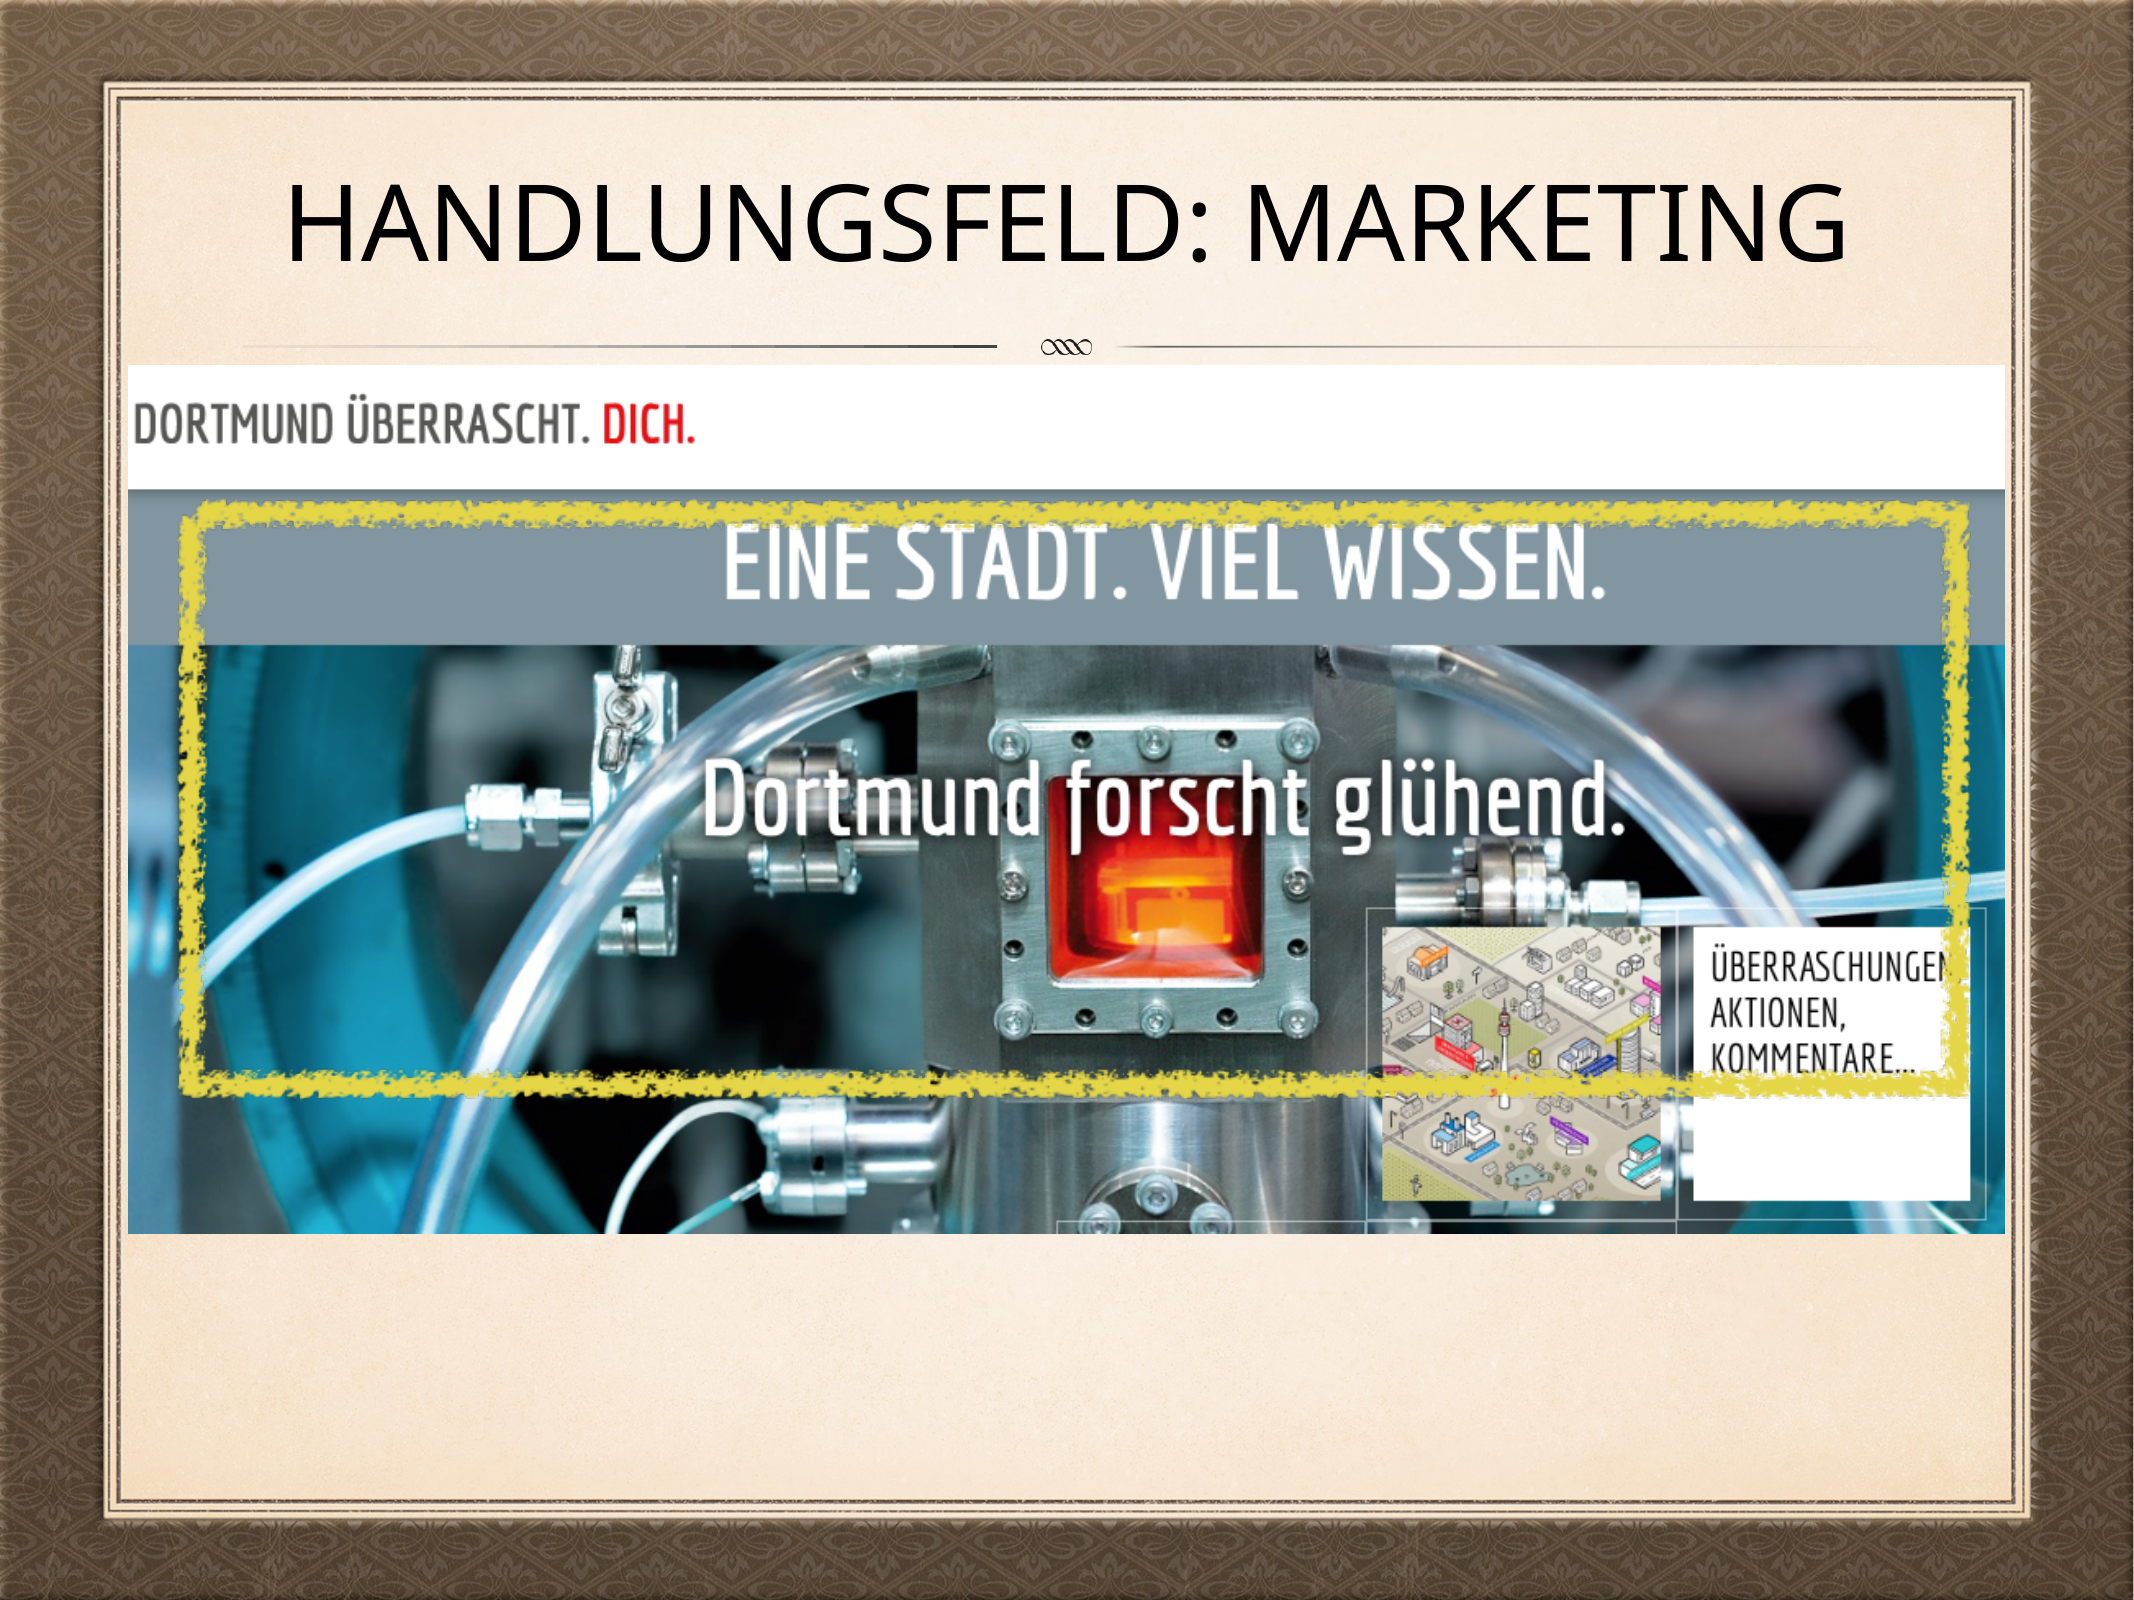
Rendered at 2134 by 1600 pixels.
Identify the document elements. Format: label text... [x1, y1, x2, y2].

title Handlungsfeld: Marketing [182, 136, 1951, 326]
picture [0, 0, 2134, 1600]
